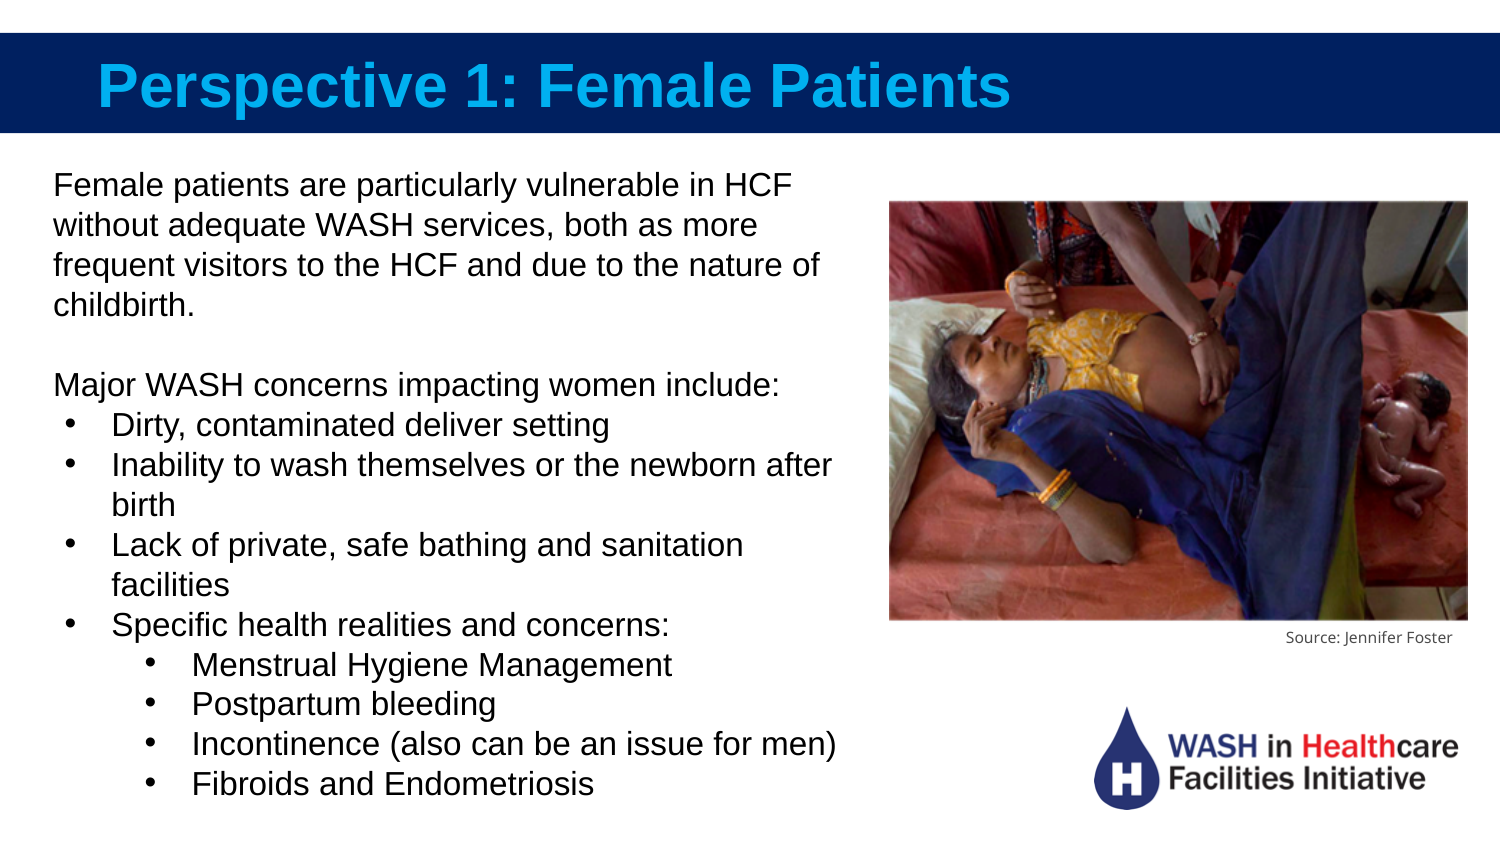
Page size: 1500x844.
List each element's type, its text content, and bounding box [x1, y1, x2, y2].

list Female patients are particularly vulnerable in HCF without adequate WASH services, both as more frequent visitors to the HCF and due to the nature of childbirth. Major WASH concerns impacting women include: Dirty, contaminated deliver setting Inability to wash themselves or the newborn after birth Lack of private, safe bathing and sanitation facilities Specific health realities and concerns: Menstrual Hygiene Management Postpartum bleeding Incontinence (also can be an issue for men) Fibroids and Endometriosis [41, 157, 853, 722]
picture [888, 145, 1469, 678]
text_box Perspective 1: Female Patients [0, 32, 1500, 134]
picture [1094, 705, 1459, 810]
